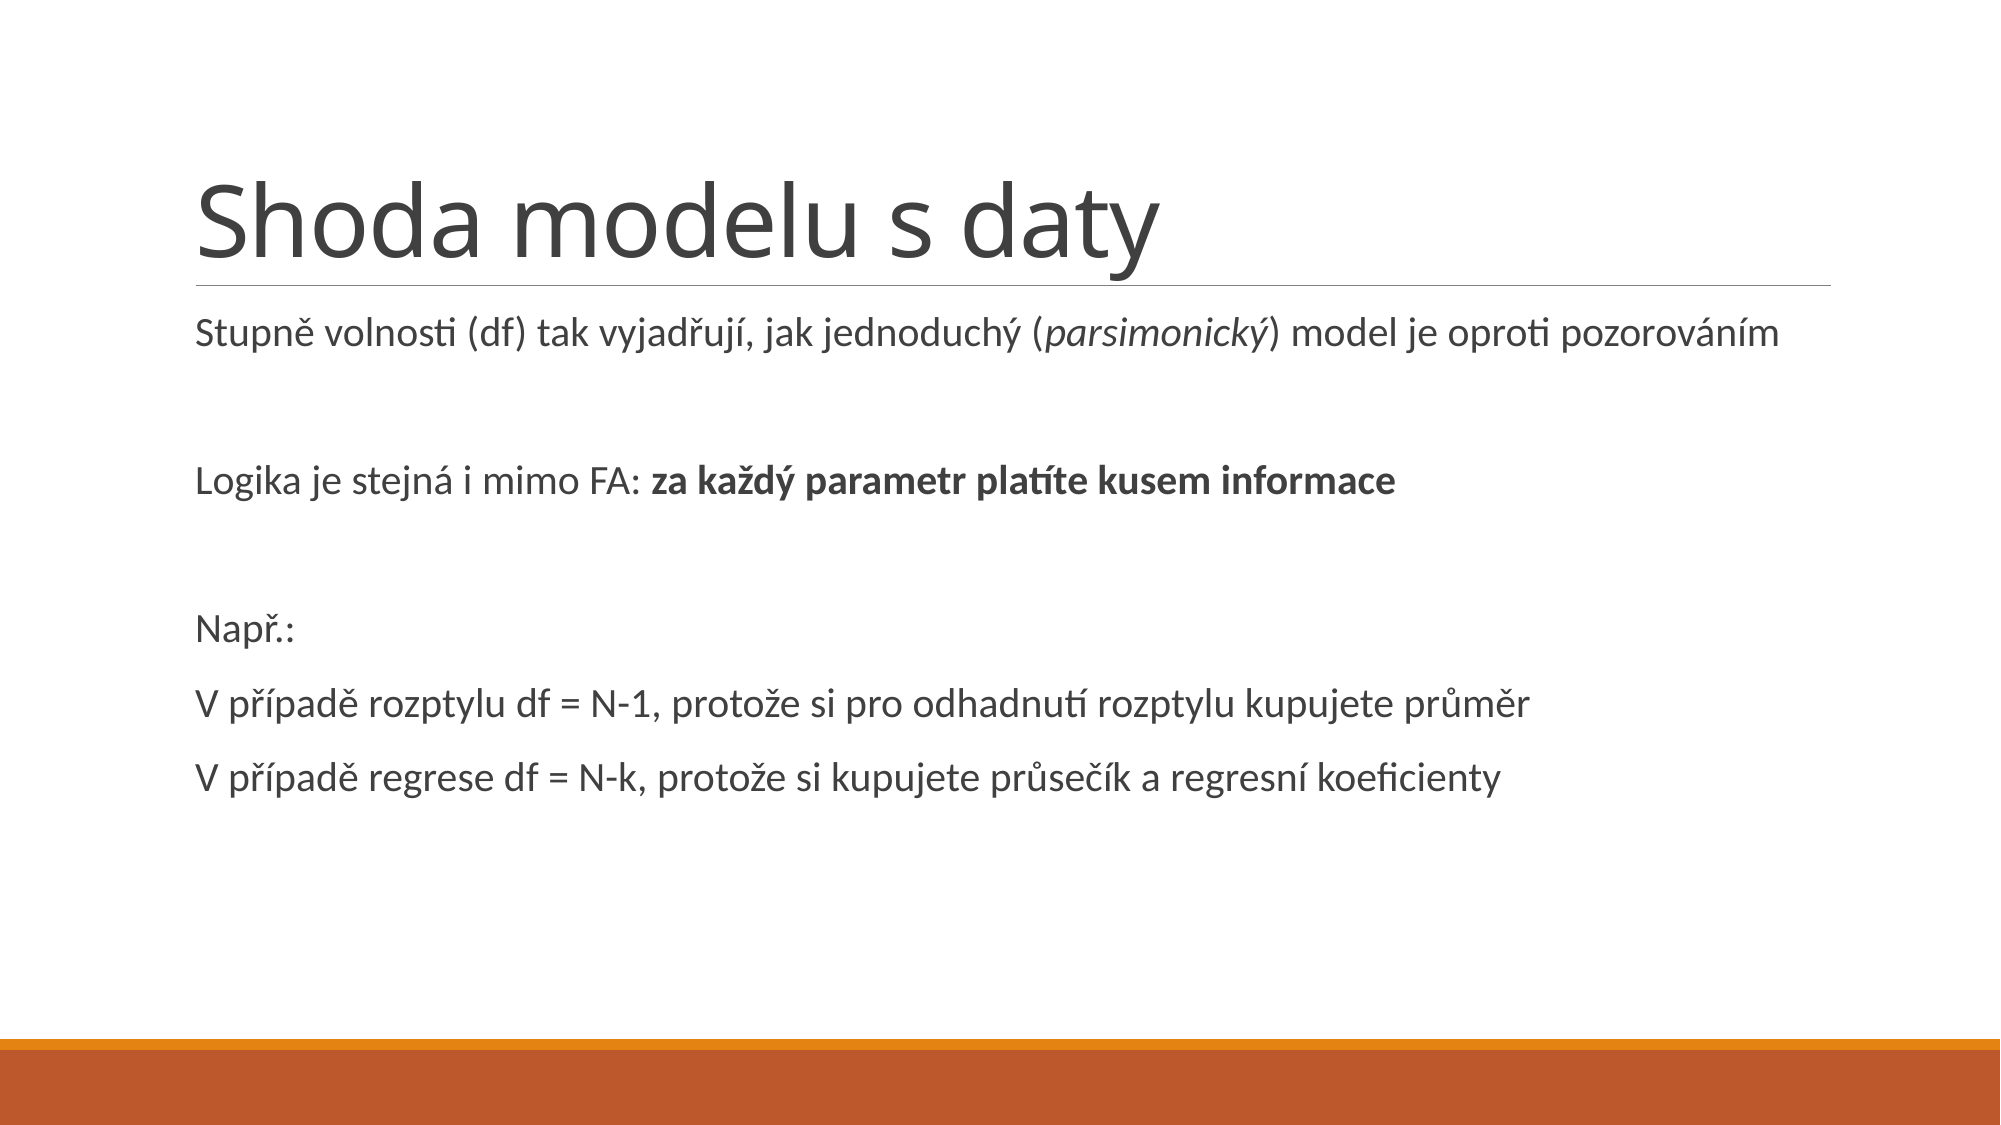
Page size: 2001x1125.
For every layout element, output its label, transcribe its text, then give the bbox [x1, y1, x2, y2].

title Shoda modelu s daty [180, 47, 1830, 285]
list Stupně volnosti (df) tak vyjadřují, jak jednoduchý (parsimonický) model je oproti pozorováním Logika je stejná i mimo FA: za každý parametr platíte kusem informace Např.: V případě rozptylu df = N-1, protože si pro odhadnutí rozptylu kupujete průměr V případě regrese df = N-k, protože si kupujete průsečík a regresní koeficienty [180, 302, 1830, 963]
